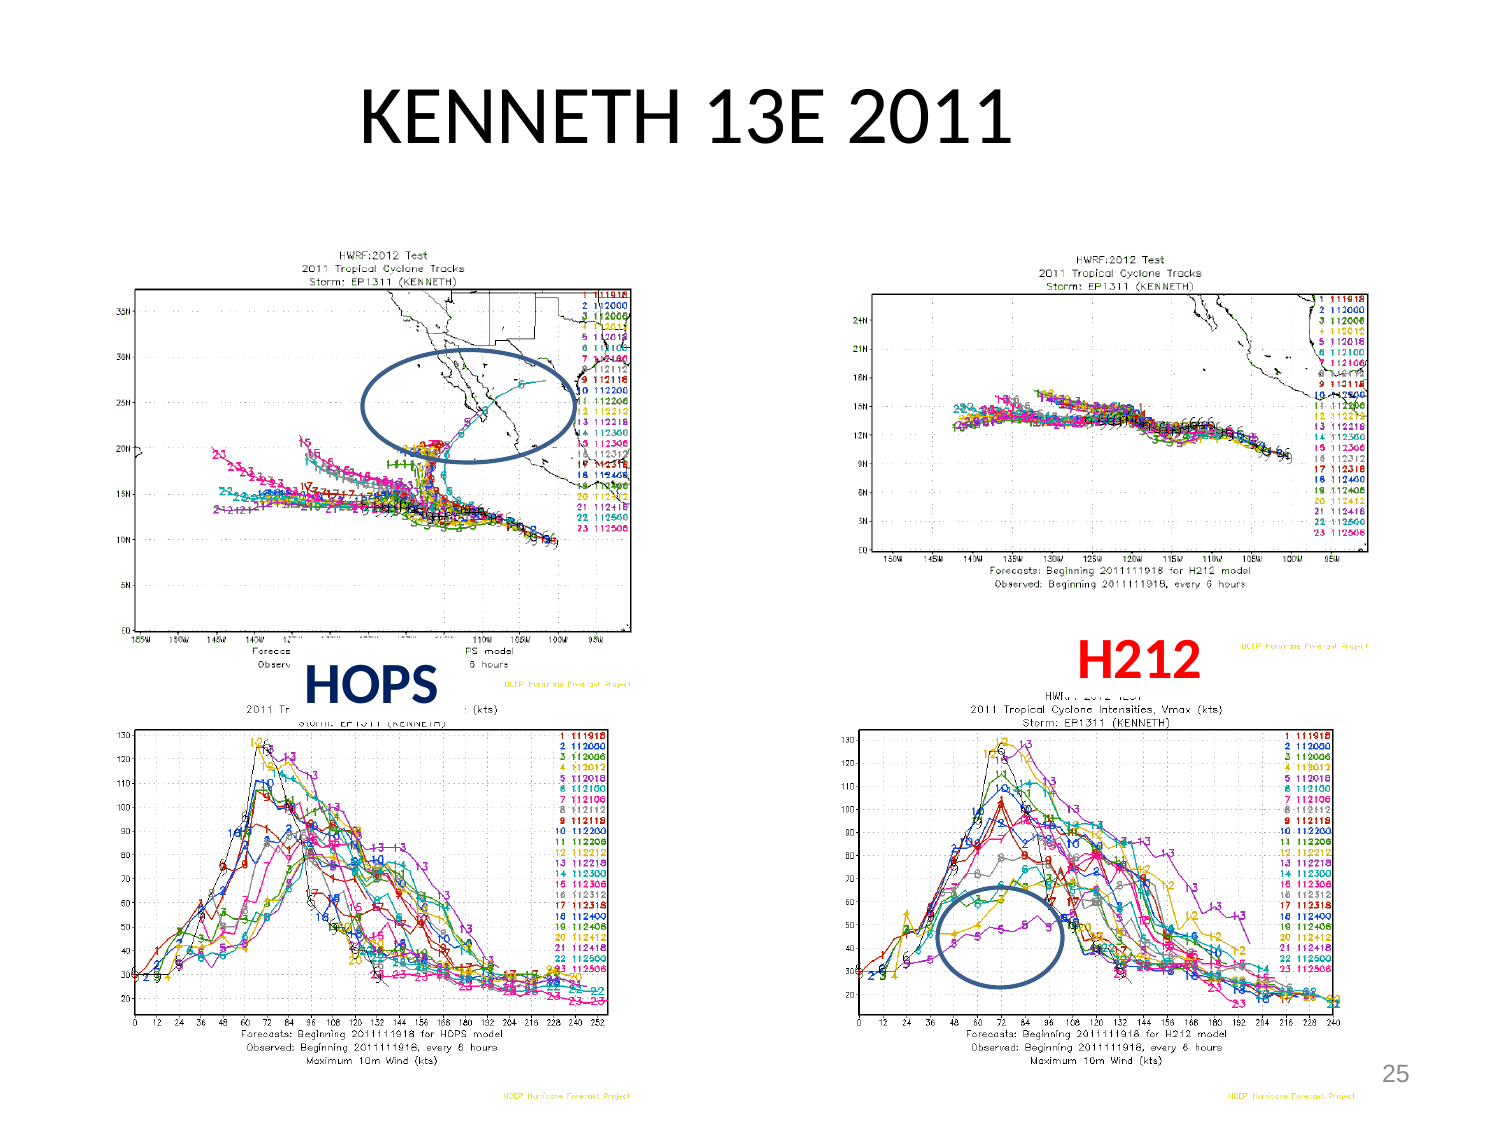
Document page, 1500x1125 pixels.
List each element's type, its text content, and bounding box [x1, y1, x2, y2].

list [774, 649, 1358, 1101]
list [49, 695, 633, 1101]
slide_number 25 [1361, 1042, 1425, 1103]
title KENNETH 13E 2011 [75, 45, 1300, 175]
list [787, 199, 1370, 651]
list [49, 237, 633, 688]
